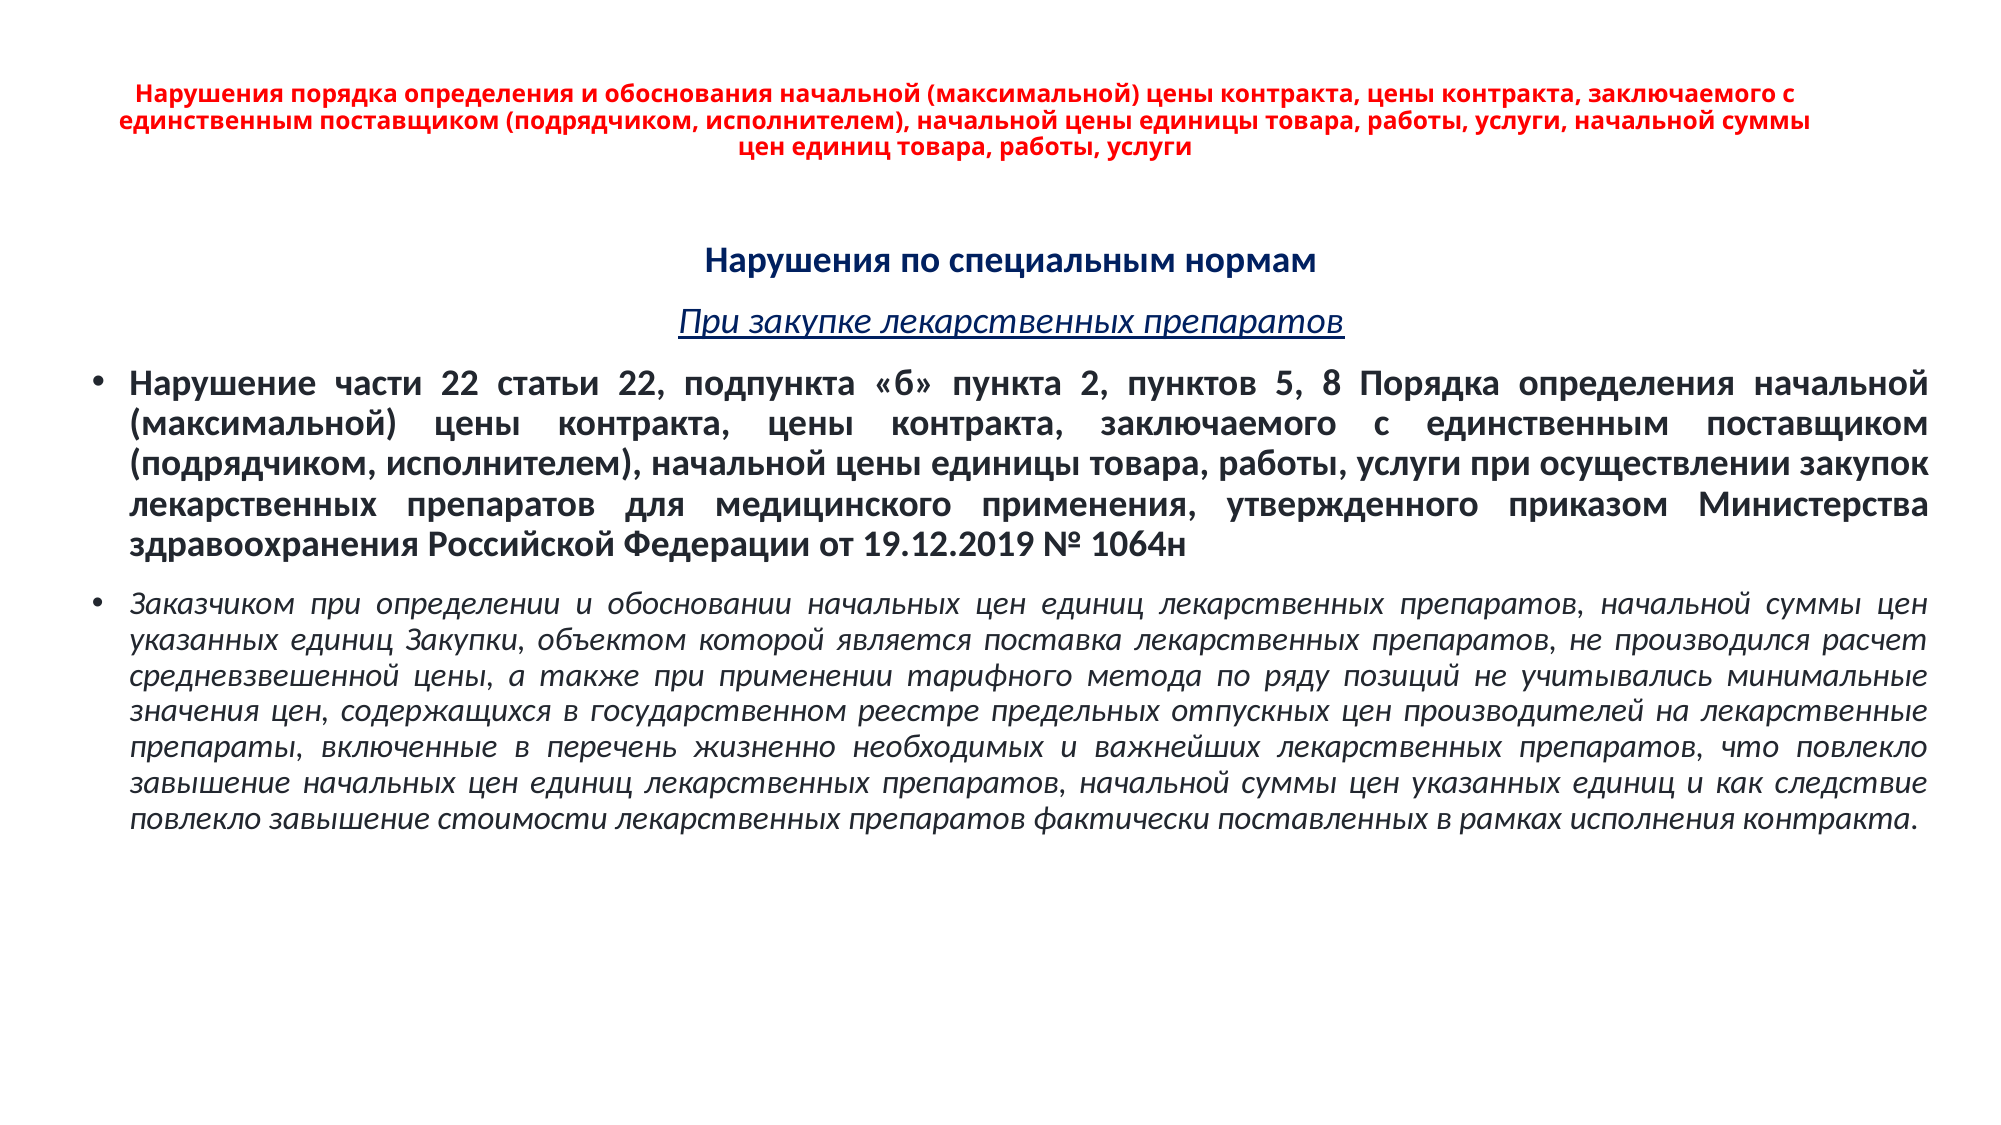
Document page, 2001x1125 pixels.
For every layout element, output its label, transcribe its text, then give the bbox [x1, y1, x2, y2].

list Нарушения по специальным нормам При закупке лекарственных препаратов Нарушение части 22 статьи 22, подпункта «б» пункта 2, пунктов 5, 8 Порядка определения начальной (максимальной) цены контракта, цены контракта, заключаемого с единственным поставщиком (подрядчиком, исполнителем), начальной цены единицы товара, работы, услуги при осуществлении закупок лекарственных препаратов для медицинского применения, утвержденного приказом Министерства здравоохранения Российской Федерации от 19.12.2019 № 1064н Заказчиком при определении и обосновании начальных цен единиц лекарственных препаратов, начальной суммы цен указанных единиц Закупки, объектом которой является поставка лекарственных препаратов, не производился расчет средневзвешенной цены, а также при применении тарифного метода по ряду позиций не учитывались минимальные значения цен, содержащихся в государственном реестре предельных отпускных цен производителей на лекарственные препараты, включенные в перечень жизненно необходимых и важнейших лекарственных препаратов, что повлекло завышение начальных цен единиц лекарственных препаратов, начальной суммы цен указанных единиц и как следствие повлекло завышение стоимости лекарственных препаратов фактически поставленных в рамках исполнения контракта. [76, 232, 1946, 1086]
title Нарушения порядка определения и обоснования начальной (максимальной) цены контракта, цены контракта, заключаемого с единственным поставщиком (подрядчиком, исполнителем), начальной цены единицы товара, работы, услуги, начальной суммы цен единиц товара, работы, услуги [103, 73, 1829, 170]
